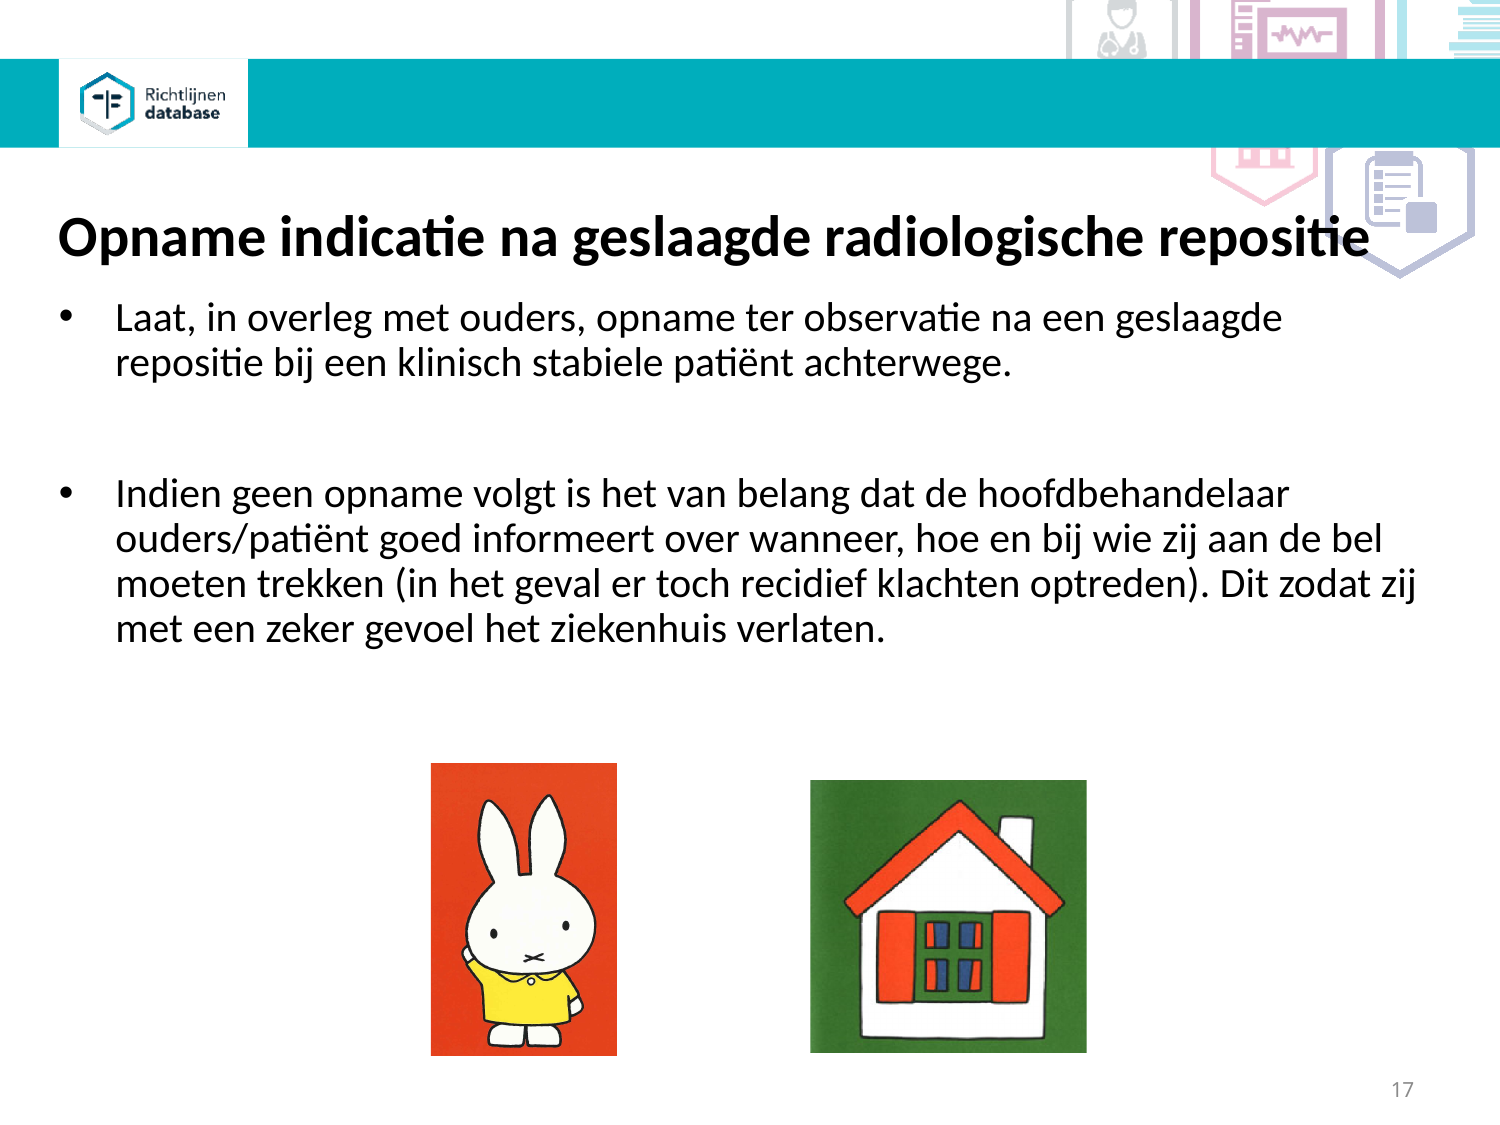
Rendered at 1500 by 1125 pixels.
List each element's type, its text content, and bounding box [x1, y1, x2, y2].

picture [430, 763, 617, 1056]
picture [810, 780, 1087, 1053]
list Laat, in overleg met ouders, opname ter observatie na een geslaagde repositie bij een klinisch stabiele patiënt achterwege. Indien geen opname volgt is het van belang dat de hoofdbehandelaar ouders/patiënt goed informeert over wanneer, hoe en bij wie zij aan de bel moeten trekken (in het geval er toch recidief klachten optreden). Dit zodat zij met een zeker gevoel het ziekenhuis verlaten. [59, 295, 1430, 1048]
picture [80, 72, 227, 137]
slide_number 17 [1061, 1074, 1430, 1107]
list Opname indicatie na geslaagde radiologische repositie [59, 206, 1430, 290]
